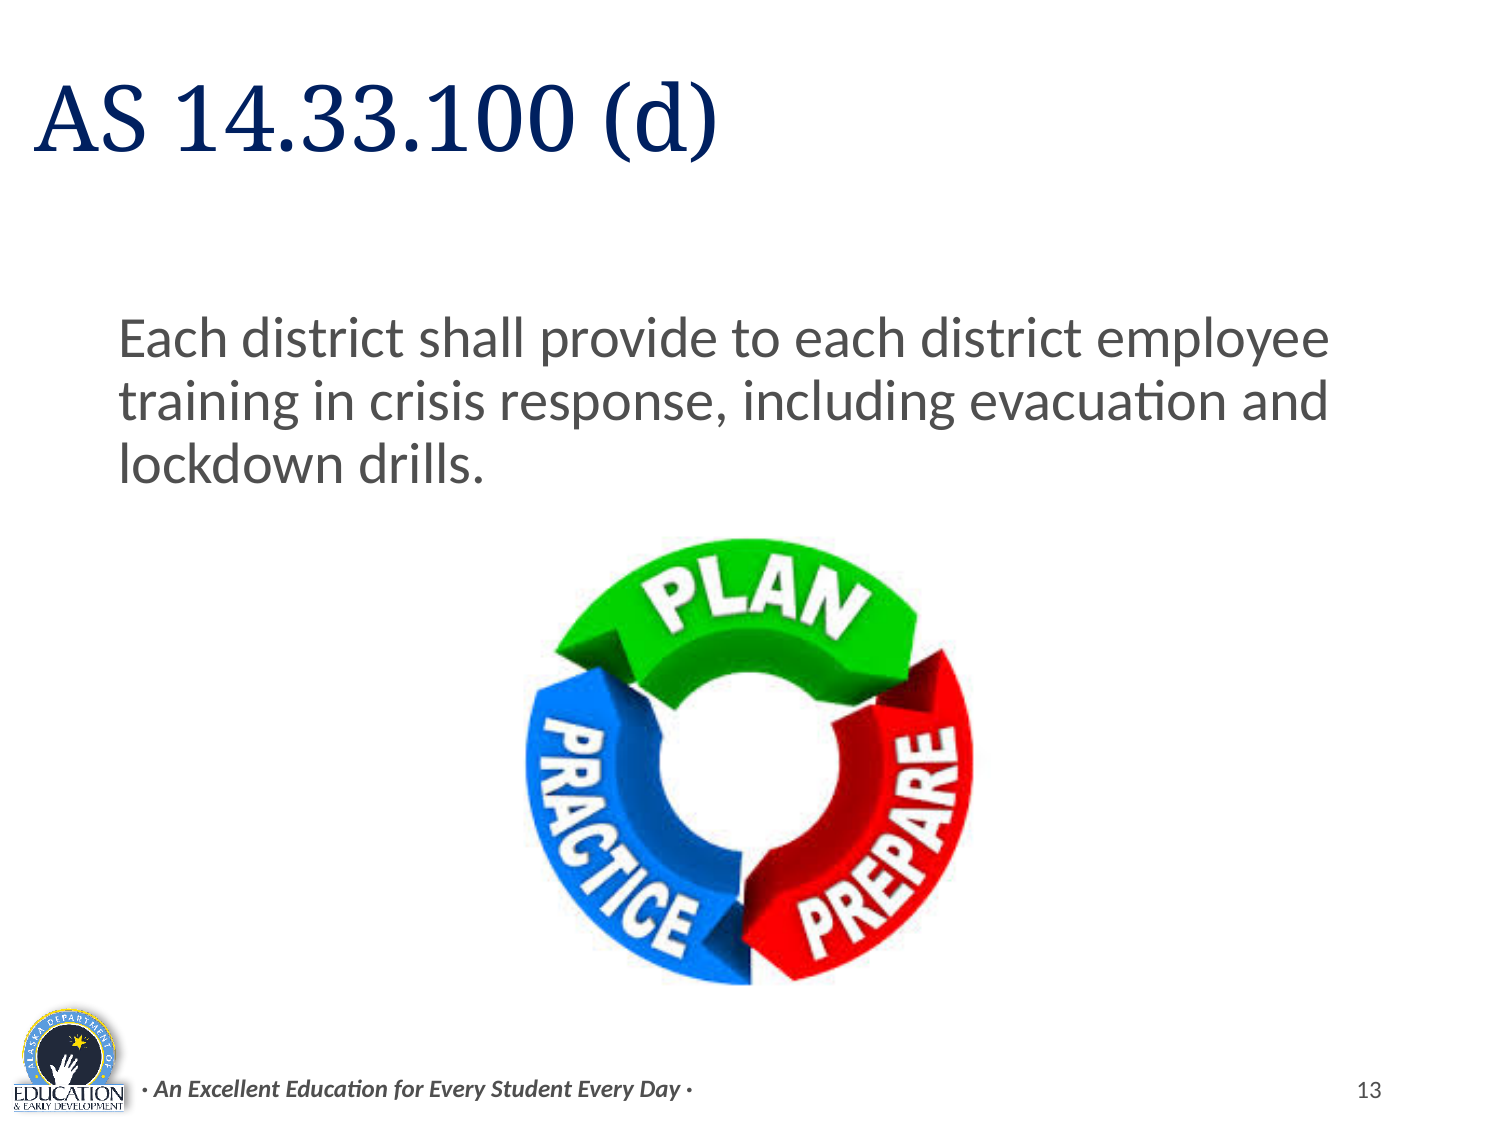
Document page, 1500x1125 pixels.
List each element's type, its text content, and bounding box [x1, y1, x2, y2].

title AS 14.33.100 (d) [19, 20, 866, 223]
slide_number 13 [1059, 1050, 1397, 1111]
list Each district shall provide to each district employee training in crisis response, including evacuation and lockdown drills. [103, 299, 1397, 1014]
footer · An Excellent Education for Every Student Every Day · [123, 1050, 713, 1111]
picture [507, 520, 993, 1005]
picture [13, 1008, 124, 1112]
